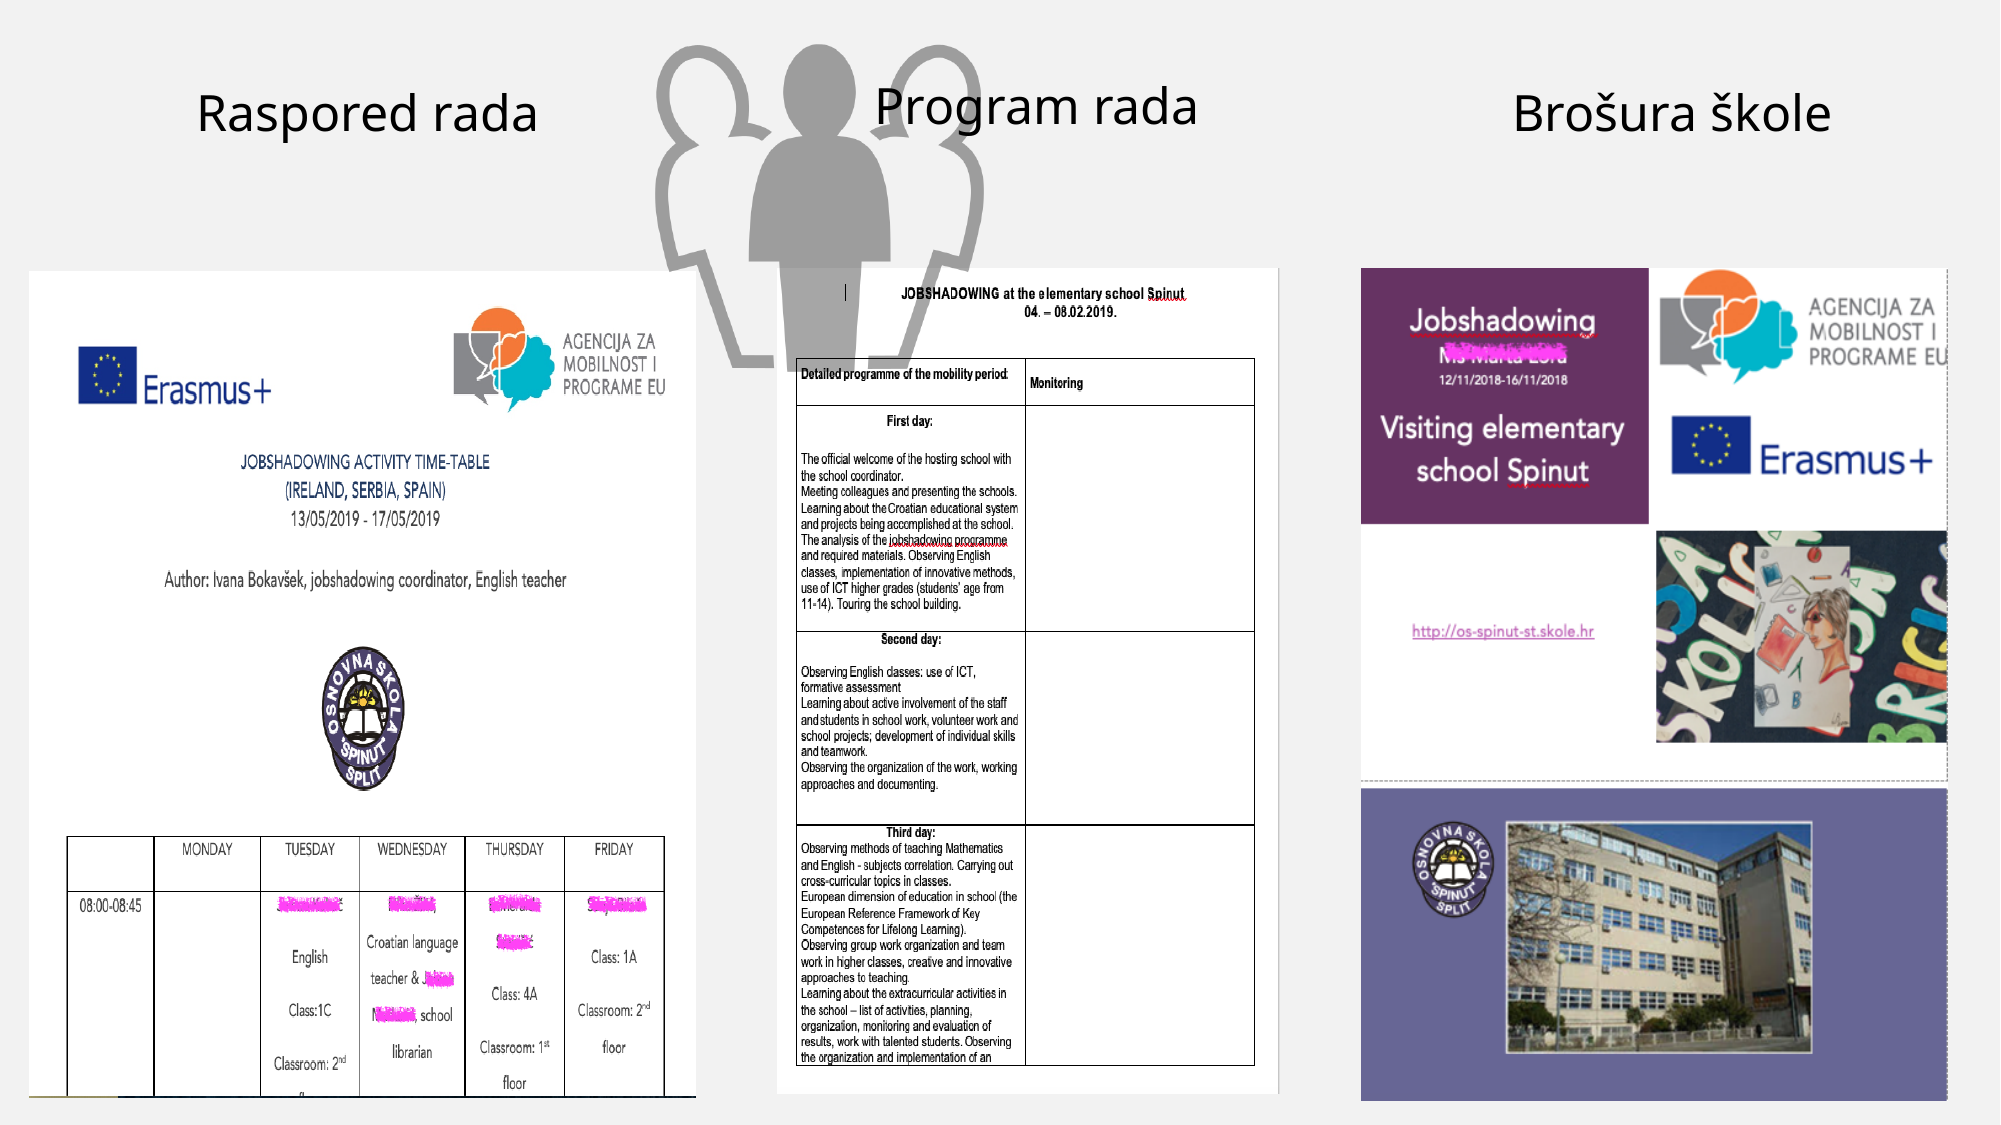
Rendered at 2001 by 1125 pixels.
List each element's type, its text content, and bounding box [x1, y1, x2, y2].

text_box Brošura škole [1497, 74, 1848, 149]
text_box Program rada [997, 67, 1215, 142]
picture [1361, 268, 1948, 1101]
picture [29, 31, 1280, 1098]
text_box Raspored rada [182, 74, 554, 149]
